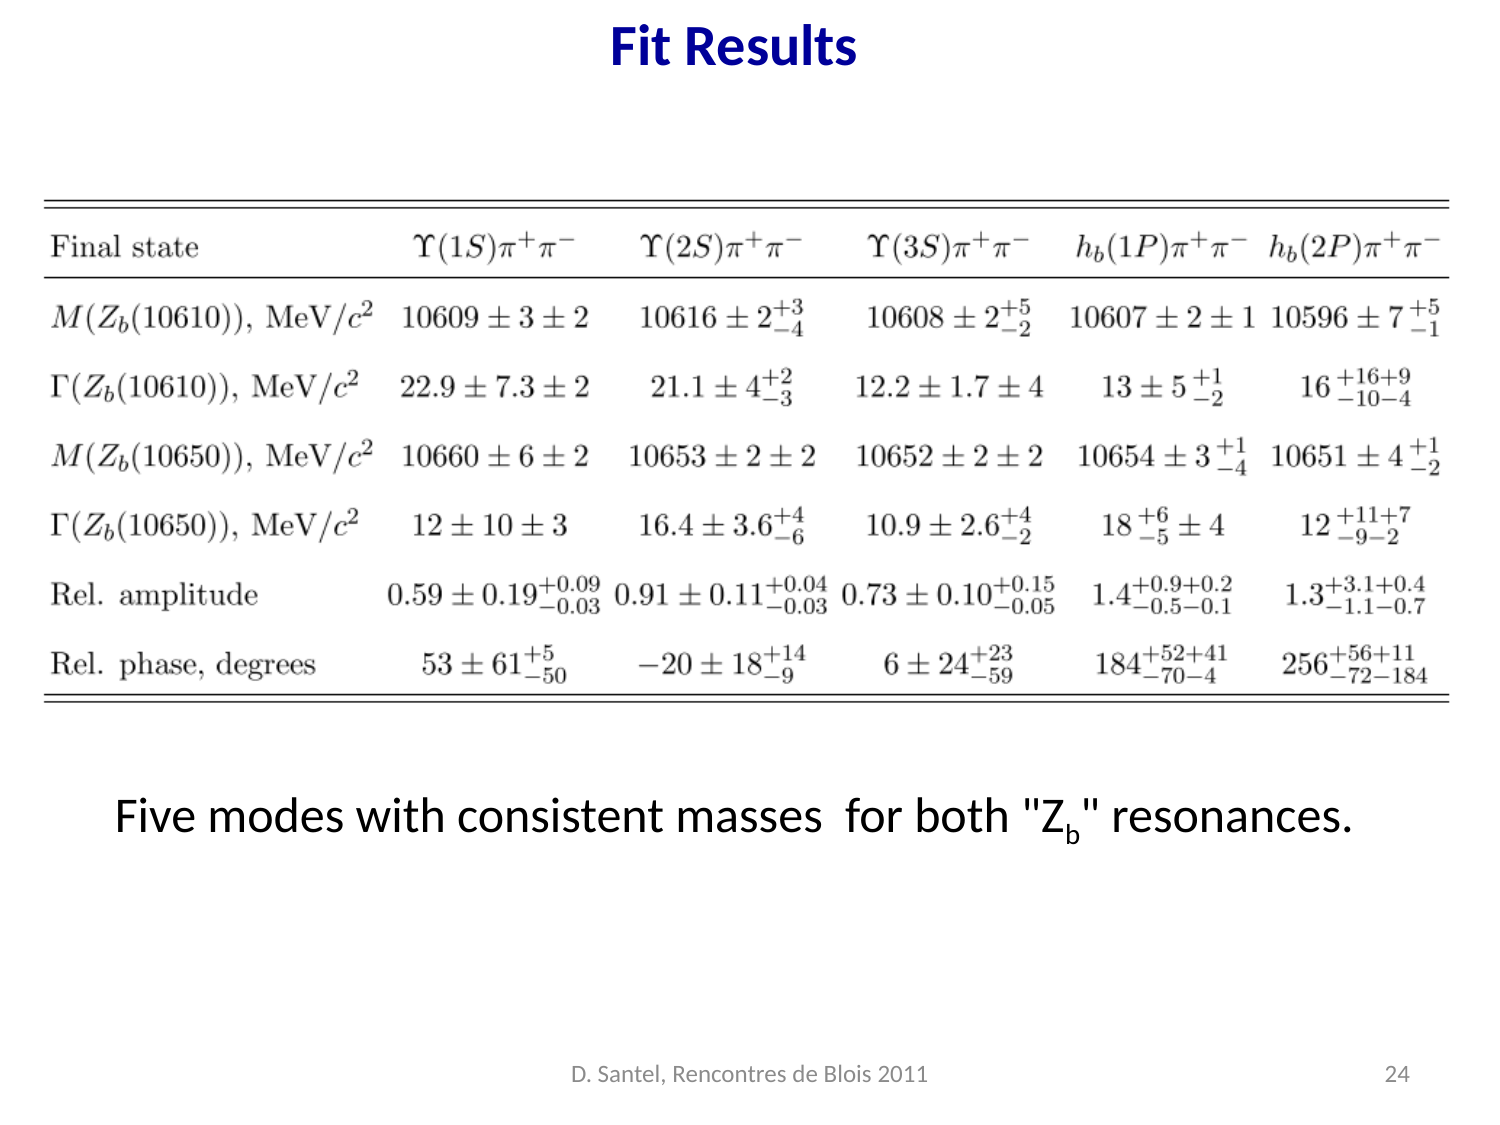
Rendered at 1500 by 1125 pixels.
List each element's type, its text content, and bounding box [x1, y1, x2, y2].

text_box Fit Results [595, 0, 874, 85]
text_box Five modes with consistent masses for both "Zb" resonances. [99, 774, 1400, 858]
slide_number 24 [1074, 1042, 1425, 1103]
picture [37, 187, 1461, 713]
footer D. Santel, Rencontres de Blois 2011 [512, 1042, 988, 1103]
